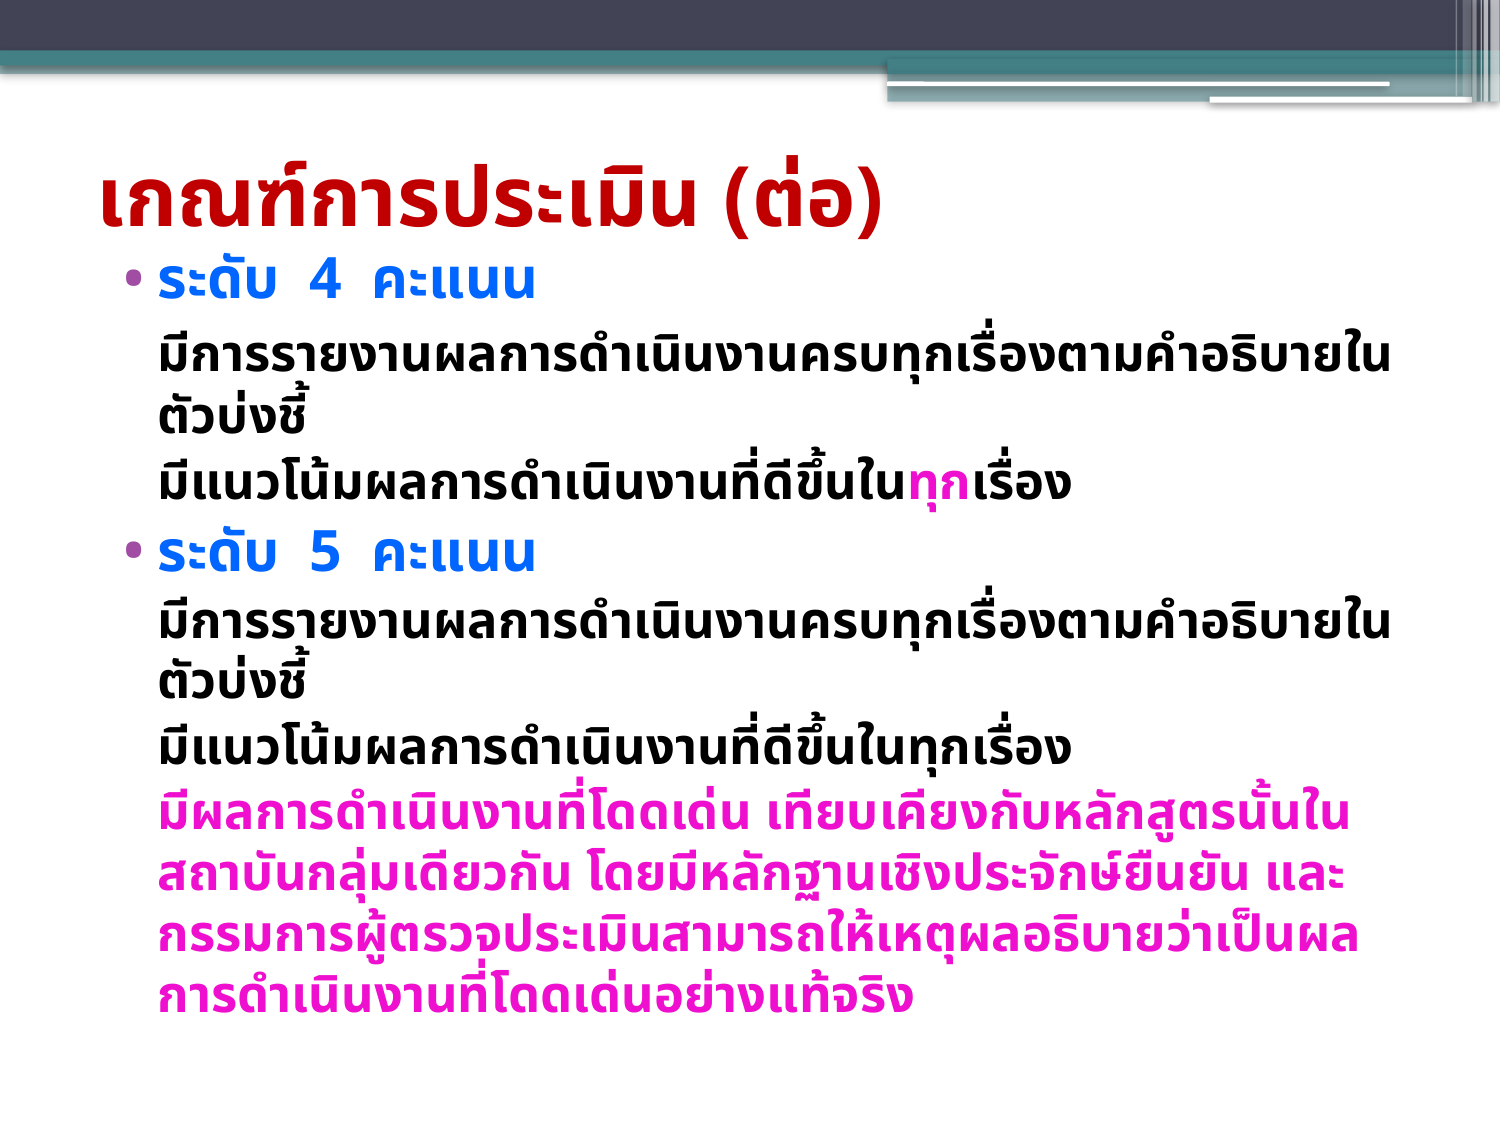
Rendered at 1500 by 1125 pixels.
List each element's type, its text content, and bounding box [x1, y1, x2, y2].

title เกณฑ์การประเมิน (ต่อ) [82, 105, 1432, 281]
list ระดับ 4 คะแนน มีการรายงานผลการดำเนินงานครบทุกเรื่องตามคำอธิบายในตัวบ่งชี้ มีแนวโน้มผลการดำเนินงานที่ดีขึ้นในทุกเรื่อง ระดับ 5 คะแนน มีการรายงานผลการดำเนินงานครบทุกเรื่องตามคำอธิบายในตัวบ่งชี้ มีแนวโน้มผลการดำเนินงานที่ดีขึ้นในทุกเรื่อง มีผลการดำเนินงานที่โดดเด่น เทียบเคียงกับหลักสูตรนั้นในสถาบันกลุ่มเดียวกัน โดยมีหลักฐานเชิงประจักษ์ยืนยัน และกรรมการผู้ตรวจประเมินสามารถให้เหตุผลอธิบายว่าเป็นผลการดำเนินงานที่โดดเด่นอย่างแท้จริง [93, 234, 1444, 1032]
